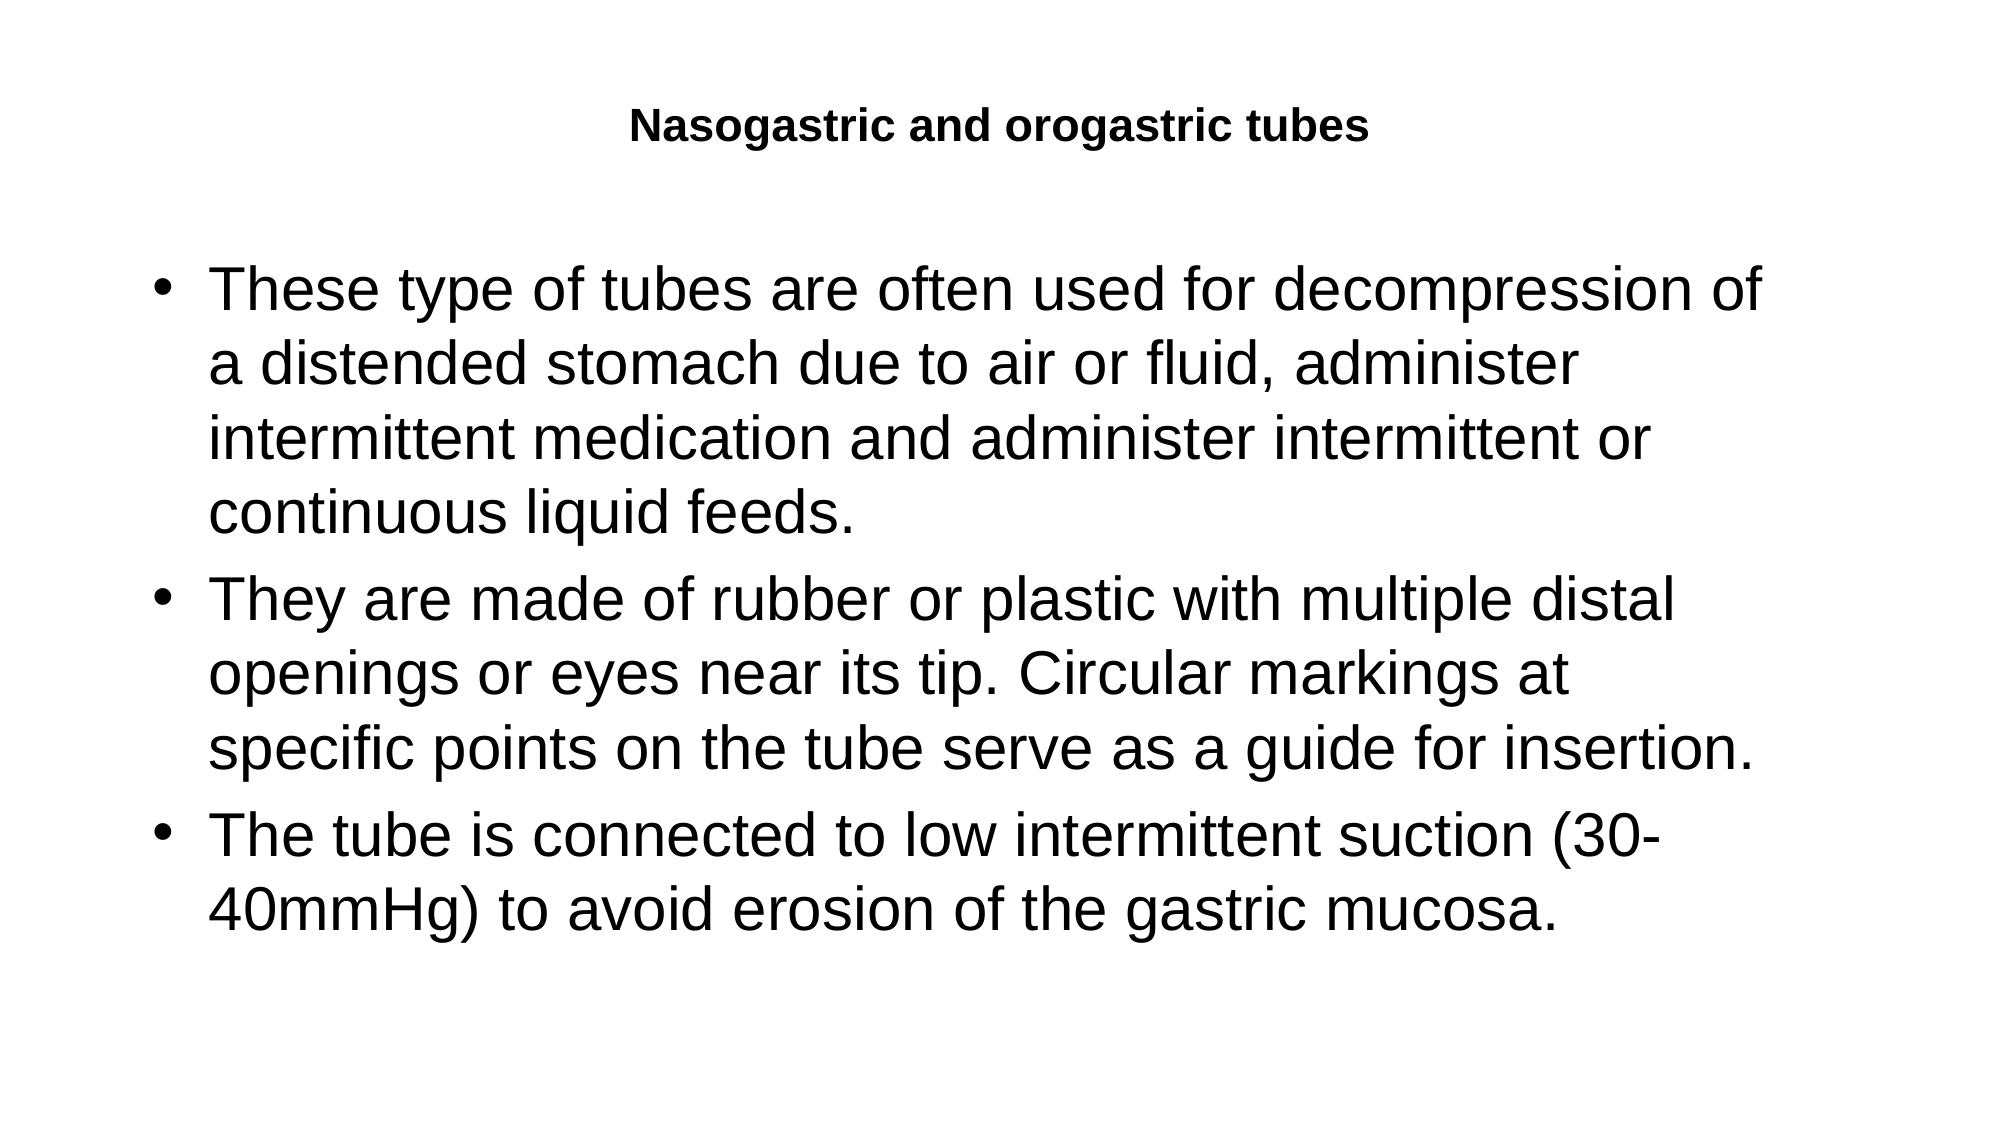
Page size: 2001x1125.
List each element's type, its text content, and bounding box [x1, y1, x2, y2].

list These type of tubes are often used for decompression of a distended stomach due to air or fluid, administer intermittent medication and administer intermittent or continuous liquid feeds. They are made of rubber or plastic with multiple distal openings or eyes near its tip. Circular markings at specific points on the tube serve as a guide for insertion. The tube is connected to low intermittent suction (30-40mmHg) to avoid erosion of the gastric mucosa. [137, 240, 1785, 963]
title Nasogastric and orogastric tubes [137, 29, 1863, 216]
